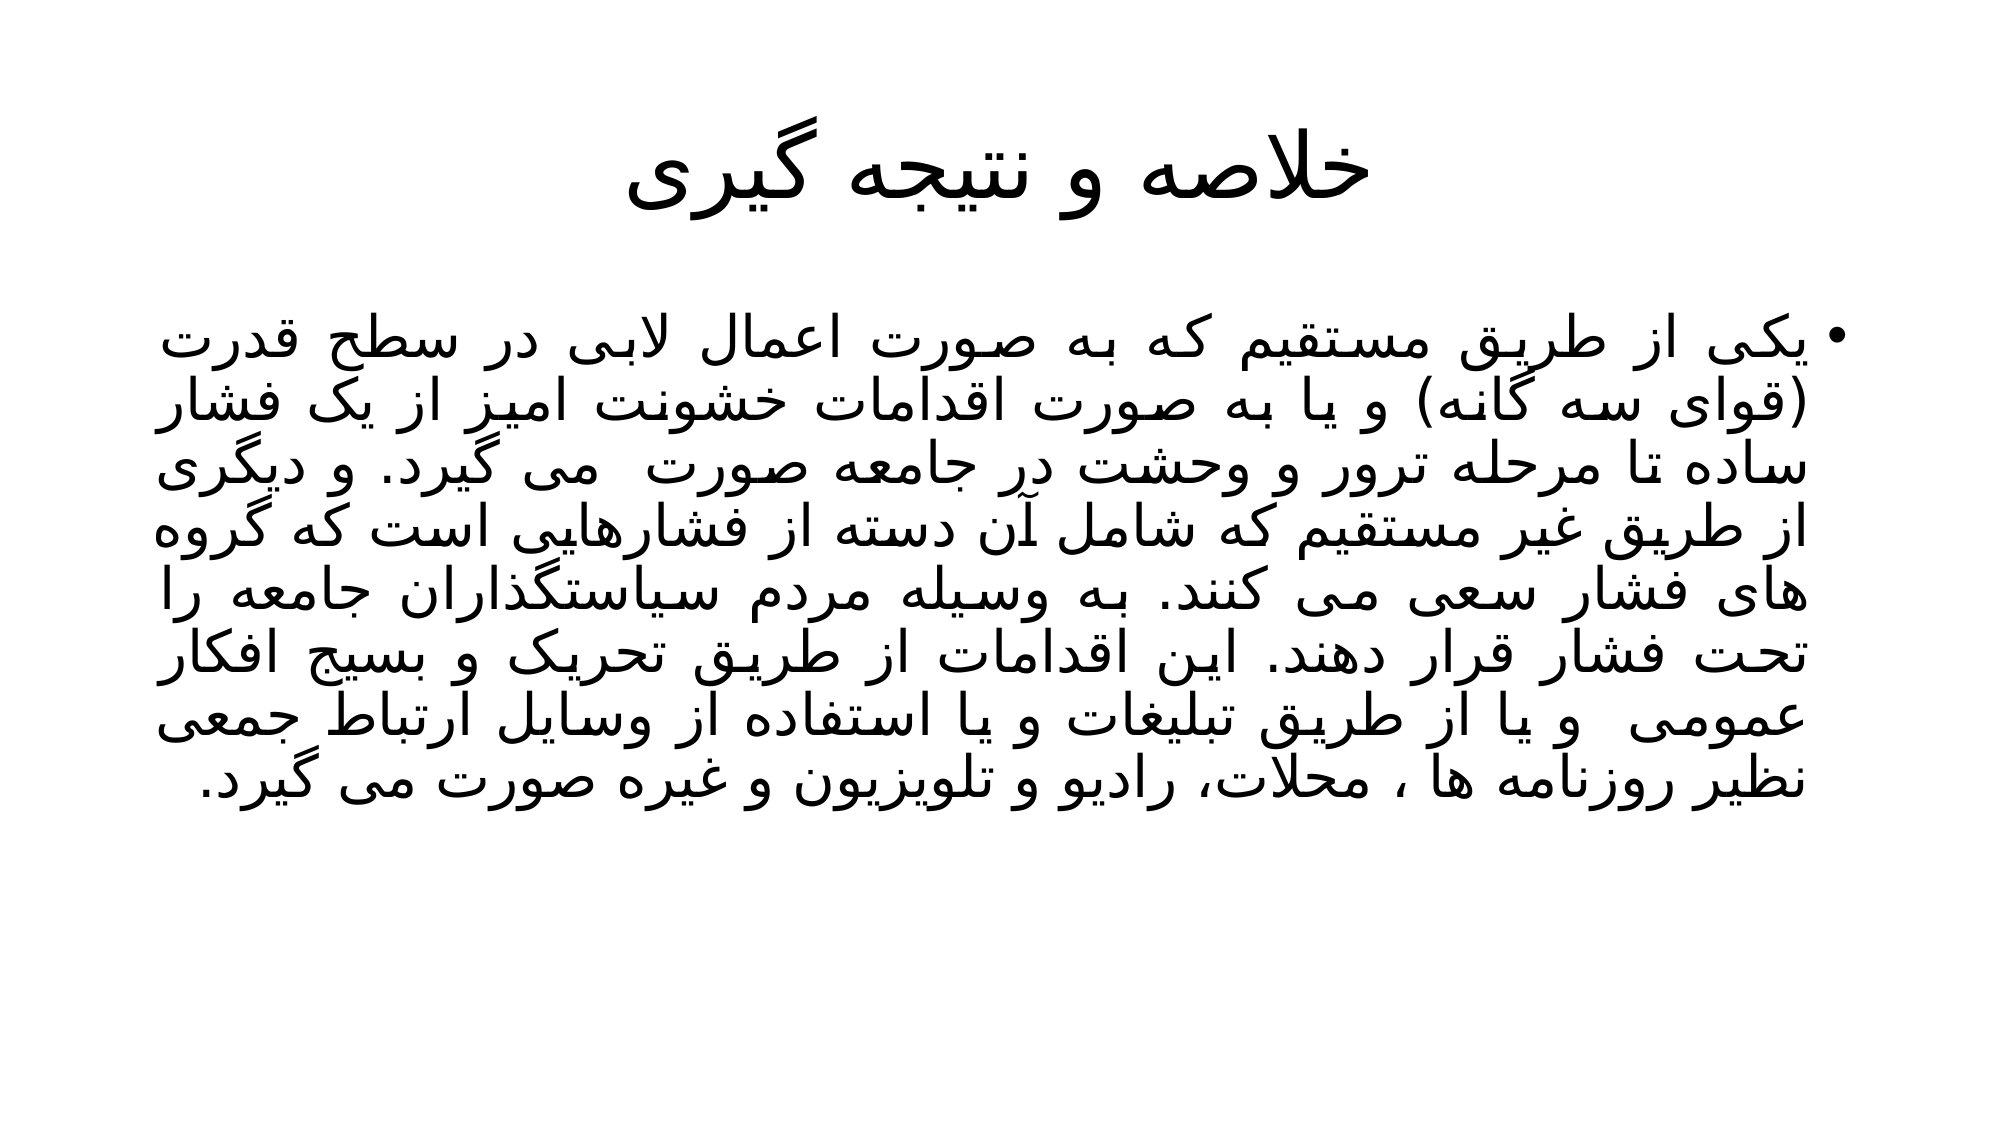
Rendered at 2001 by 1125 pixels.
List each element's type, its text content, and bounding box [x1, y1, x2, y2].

list یکی از طریق مستقیم که به صورت اعمال لابی در سطح قدرت (قوای سه گانه) و یا به صورت اقدامات خشونت امیز از یک فشار ساده تا مرحله ترور و وحشت در جامعه صورت می گیرد. و دیگری از طریق غیر مستقیم که شامل آن دسته از فشارهایی است که گروه های فشار سعی می کنند. به وسیله مردم سیاستگذاران جامعه را تحت فشار قرار دهند. این اقدامات از طریق تحریک و بسیج افکار عمومی و یا از طریق تبلیغات و یا استفاده از وسایل ارتباط جمعی نظیر روزنامه ها ، محلات، رادیو و تلویزیون و غیره صورت می گیرد. [137, 299, 1863, 1014]
title خلاصه و نتیجه گیری [137, 59, 1863, 278]
